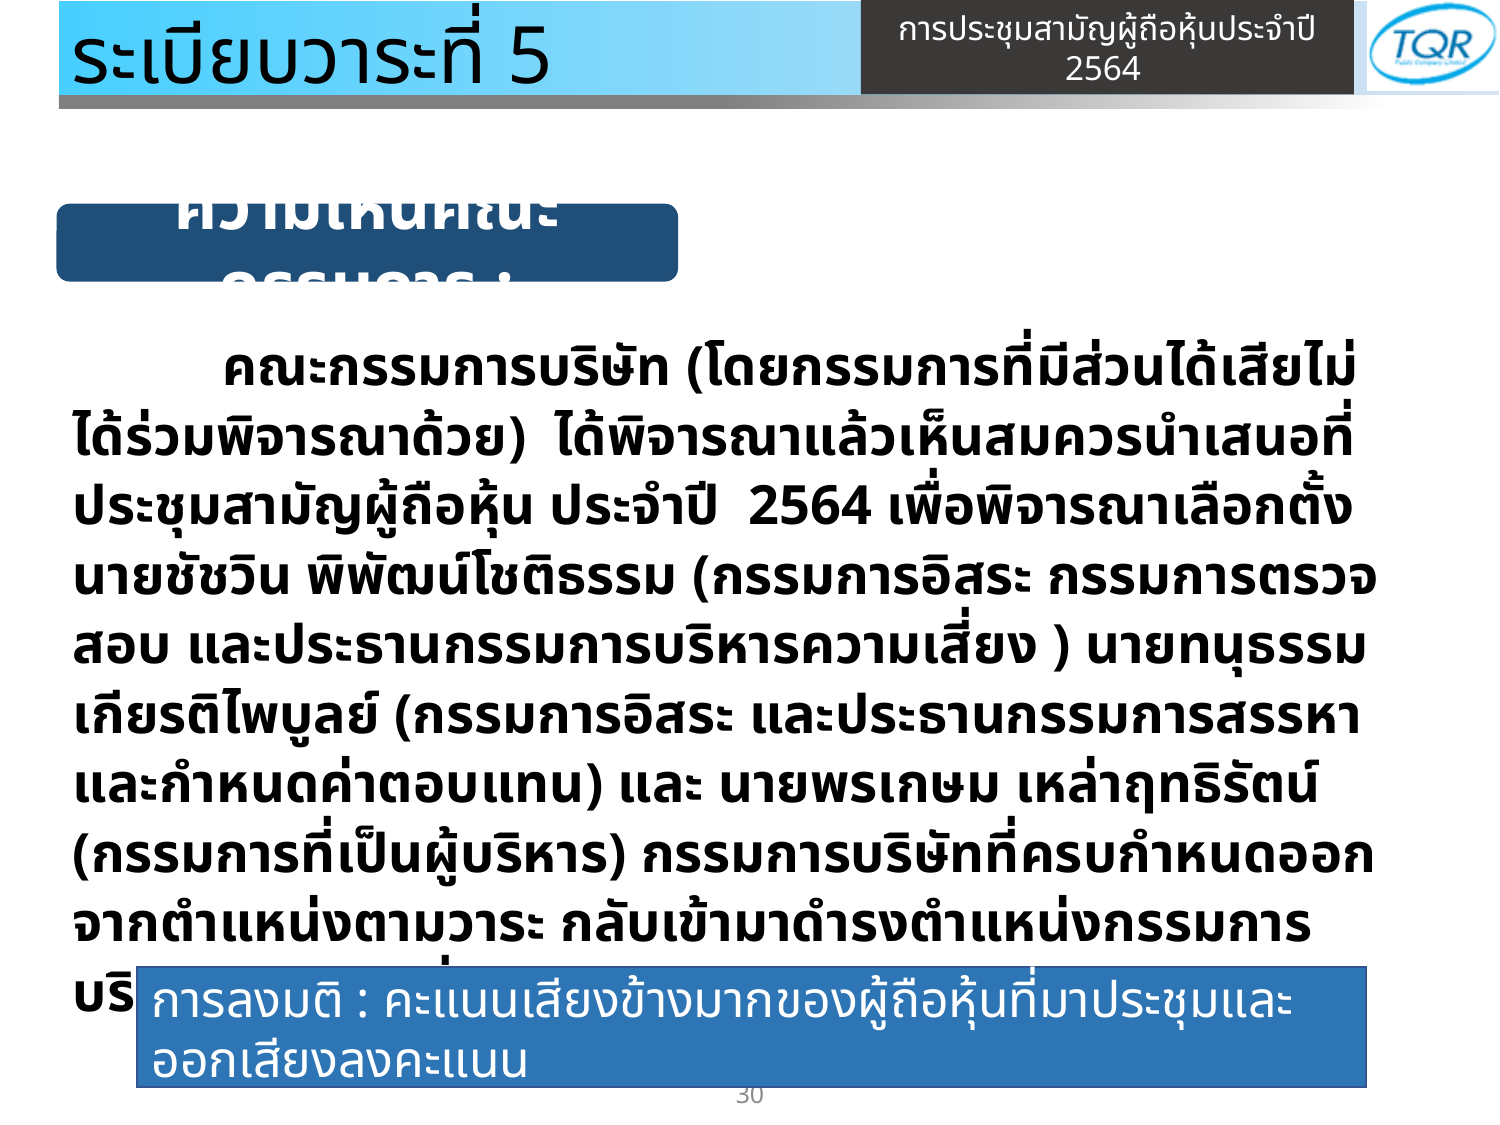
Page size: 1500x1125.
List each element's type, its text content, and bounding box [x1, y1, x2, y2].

picture [1367, 0, 1500, 91]
title ระเบียบวาระที่ 5 [377, 39, 408, 83]
text_box การลงมติ : คะแนนเสียงข้างมากของผู้ถือหุ้นที่มาประชุมและออกเสียงลงคะแนน [136, 966, 1367, 1088]
text_box ความเห็นคณะกรรมการ : [55, 202, 680, 283]
title ระเบียบวาระที่ 5 [415, 9, 1351, 94]
title ระเบียบวาระที่ 5 [56, 1, 296, 95]
slide_number 30 [581, 1065, 919, 1125]
title ระเบียบวาระที่ 5 [305, 39, 334, 83]
text_box คณะกรรมการบริษัท (โดยกรรมการที่มีส่วนได้เสียไม่ได้ร่วมพิจารณาด้วย) ได้พิจารณาแล้วเห็นสมควรนำเสนอที่ประชุมสามัญผู้ถือหุ้น ประจำปี 2564 เพื่อพิจารณาเลือกตั้ง นายชัชวิน พิพัฒน์โชติธรรม (กรรมการอิสระ กรรมการตรวจสอบ และประธานกรรมการบริหารความเสี่ยง ) นายทนุธรรม เกียรติไพบูลย์ (กรรมการอิสระ และประธานกรรมการสรรหาและกำหนดค่าตอบแทน) และ นายพรเกษม เหล่าฤทธิรัตน์ (กรรมการที่เป็นผู้บริหาร) กรรมการบริษัทที่ครบกำหนดออกจากตำแหน่งตามวาระ กลับเข้ามาดำรงตำแหน่งกรรมการบริษัท อีกวาระหนึ่ง [57, 319, 1445, 1030]
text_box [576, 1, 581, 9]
title ระเบียบวาระที่ 5 [342, 39, 366, 82]
